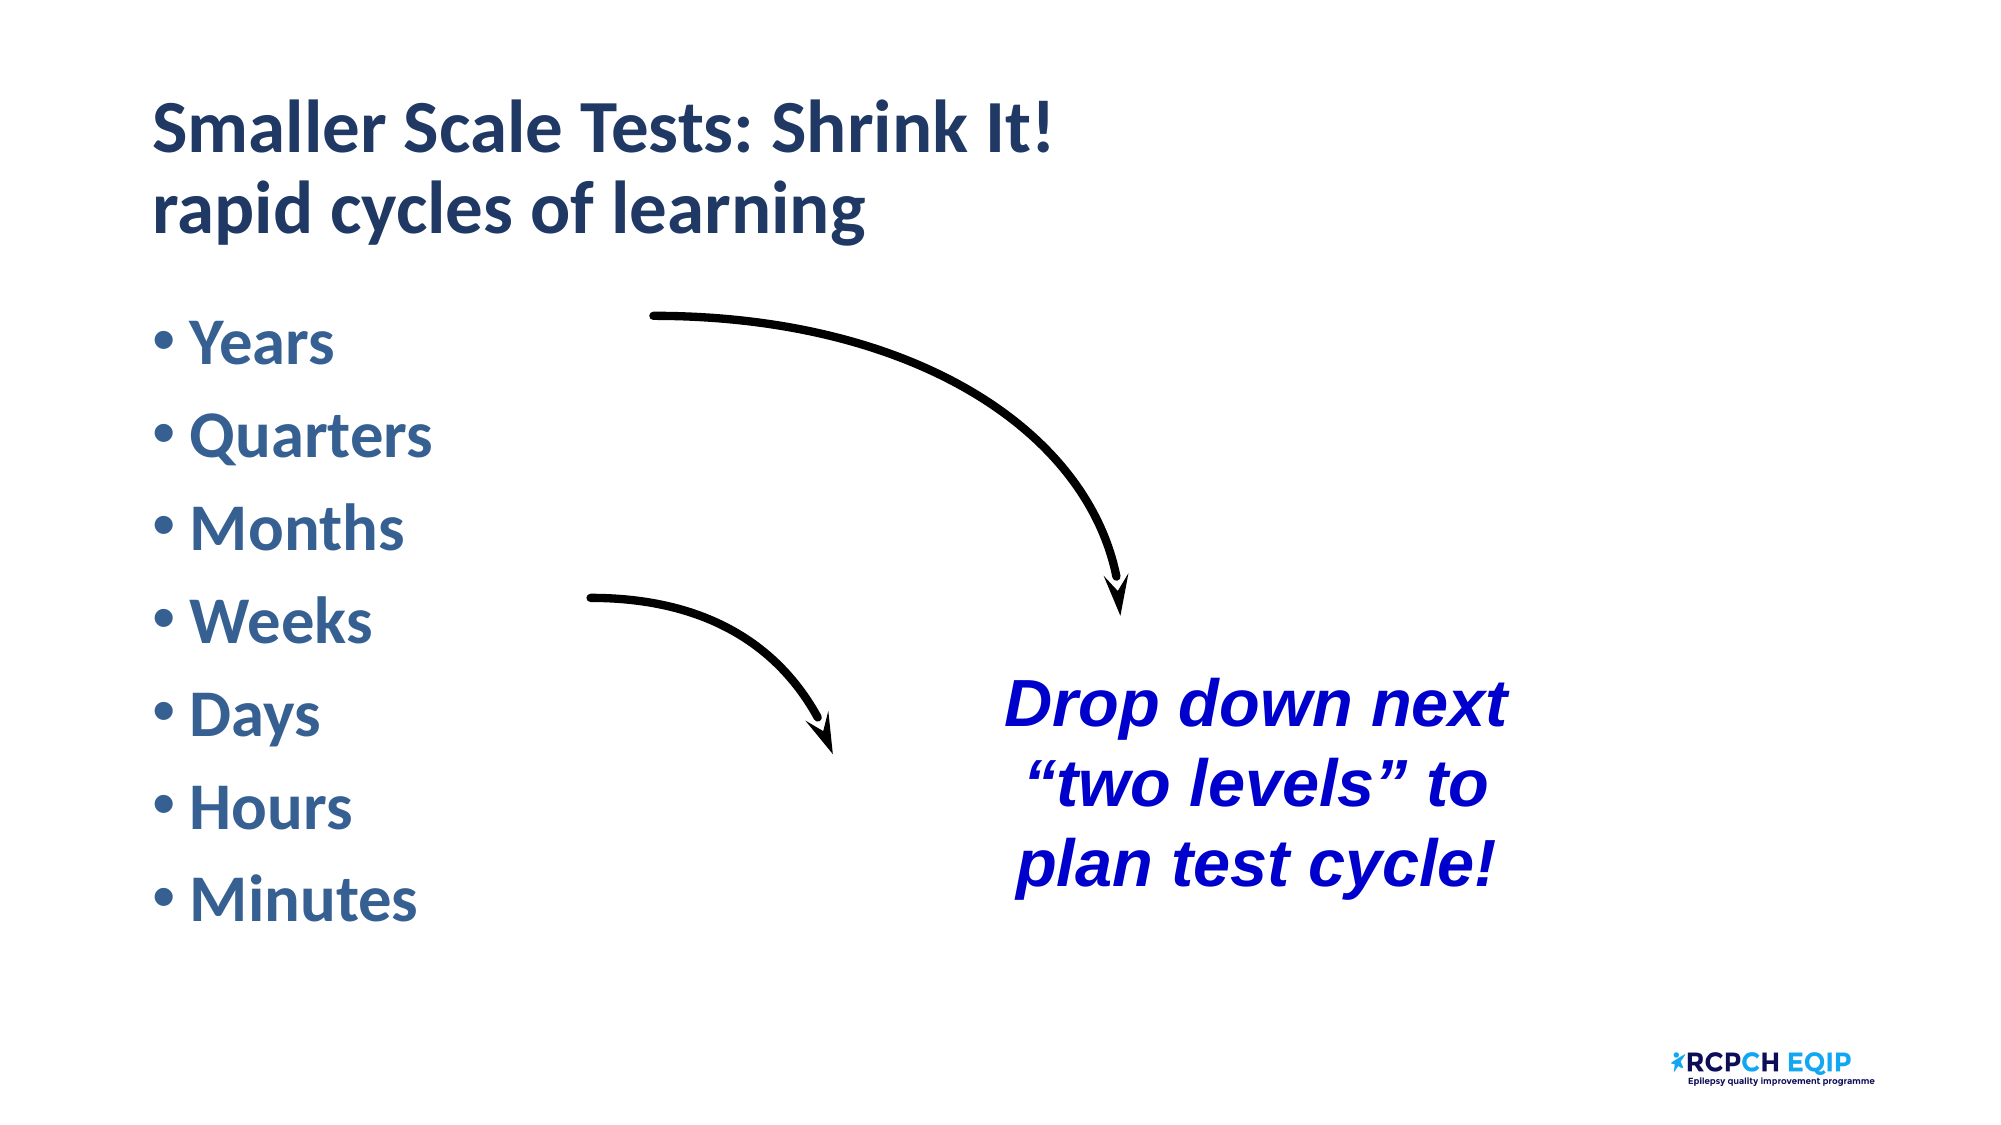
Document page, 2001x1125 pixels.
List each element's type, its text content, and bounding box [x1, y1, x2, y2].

text_box [653, 315, 1126, 616]
picture [1659, 1043, 1920, 1092]
text_box Drop down next “two levels” to plan test cycle! [952, 652, 1561, 907]
text_box [590, 597, 833, 800]
title Smaller Scale Tests: Shrink It! rapid cycles of learning [137, 59, 1863, 278]
list Years Quarters Months Weeks Days Hours Minutes [137, 299, 1863, 1014]
